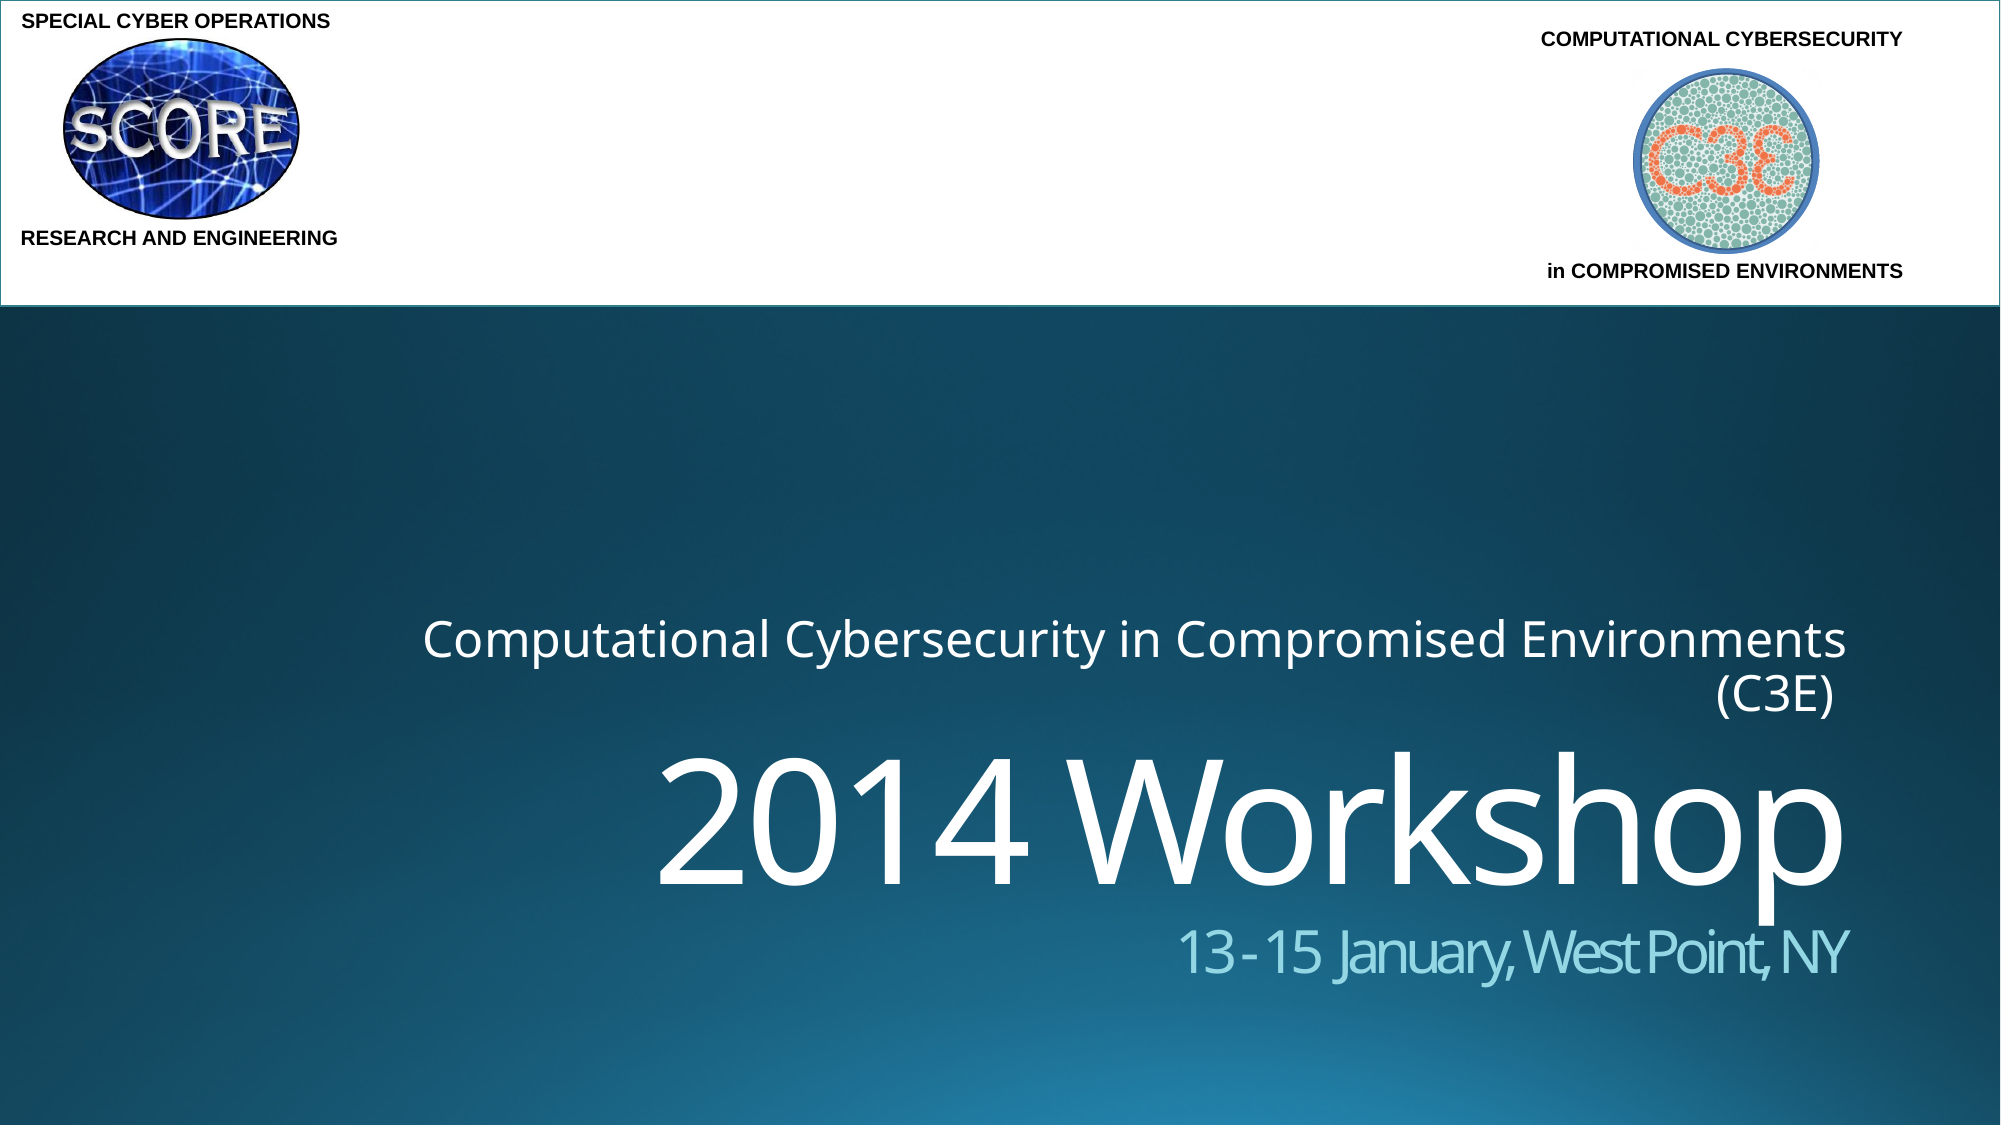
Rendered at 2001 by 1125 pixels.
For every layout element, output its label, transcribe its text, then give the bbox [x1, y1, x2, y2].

title 2014 Workshop 13 - 15 January, West Point, NY [366, 726, 1867, 996]
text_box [1525, 30, 1926, 291]
text_box [0, 0, 2000, 307]
subtitle Computational Cybersecurity in Compromised Environments (C3E) [362, 606, 1863, 730]
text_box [0, 0, 363, 257]
picture [0, 0, 2001, 1125]
